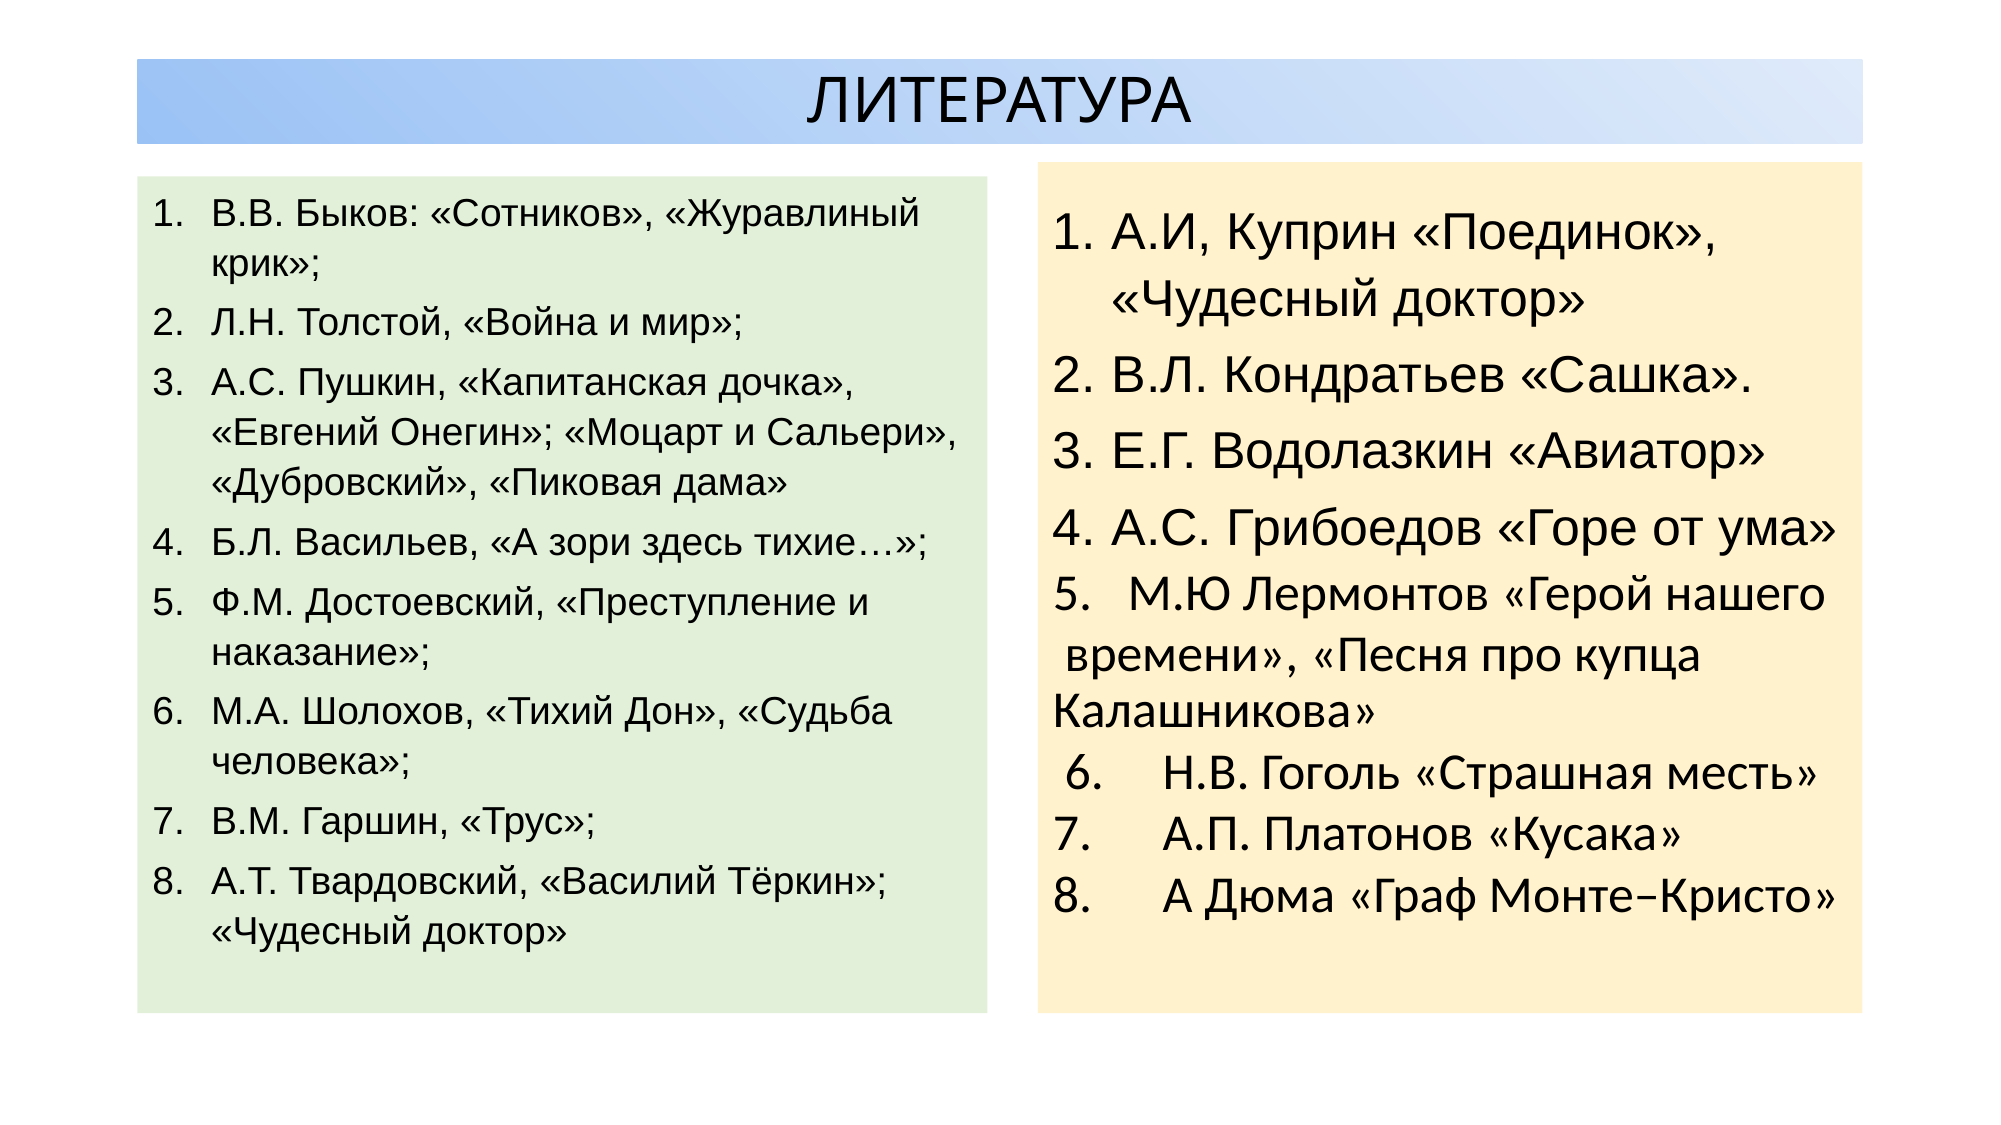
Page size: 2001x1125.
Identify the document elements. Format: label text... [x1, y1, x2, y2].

list А.И, Куприн «Поединок», «Чудесный доктор» В.Л. Кондратьев «Сашка». Е.Г. Водолазкин «Авиатор» А.С. Грибоедов «Горе от ума» 5. М.Ю Лермонтов «Герой нашего времени», «Песня про купца Калашникова» 6. Н.В. Гоголь «Страшная месть» 7. А.П. Платонов «Кусака» 8. А Дюма «Граф Монте–Кристо» [1037, 162, 1863, 1014]
list В.В. Быков: «Сотников», «Журавлиный крик»; Л.Н. Толстой, «Война и мир»; А.С. Пушкин, «Капитанская дочка», «Евгений Онегин»; «Моцарт и Сальери», «Дубровский», «Пиковая дама» Б.Л. Васильев, «А зори здесь тихие…»; Ф.М. Достоевский, «Преступление и наказание»; М.А. Шолохов, «Тихий Дон», «Судьба человека»; В.М. Гаршин, «Трус»; А.Т. Твардовский, «Василий Тёркин»; «Чудесный доктор» [137, 176, 988, 1014]
title ЛИТЕРАТУРА [137, 59, 1863, 144]
